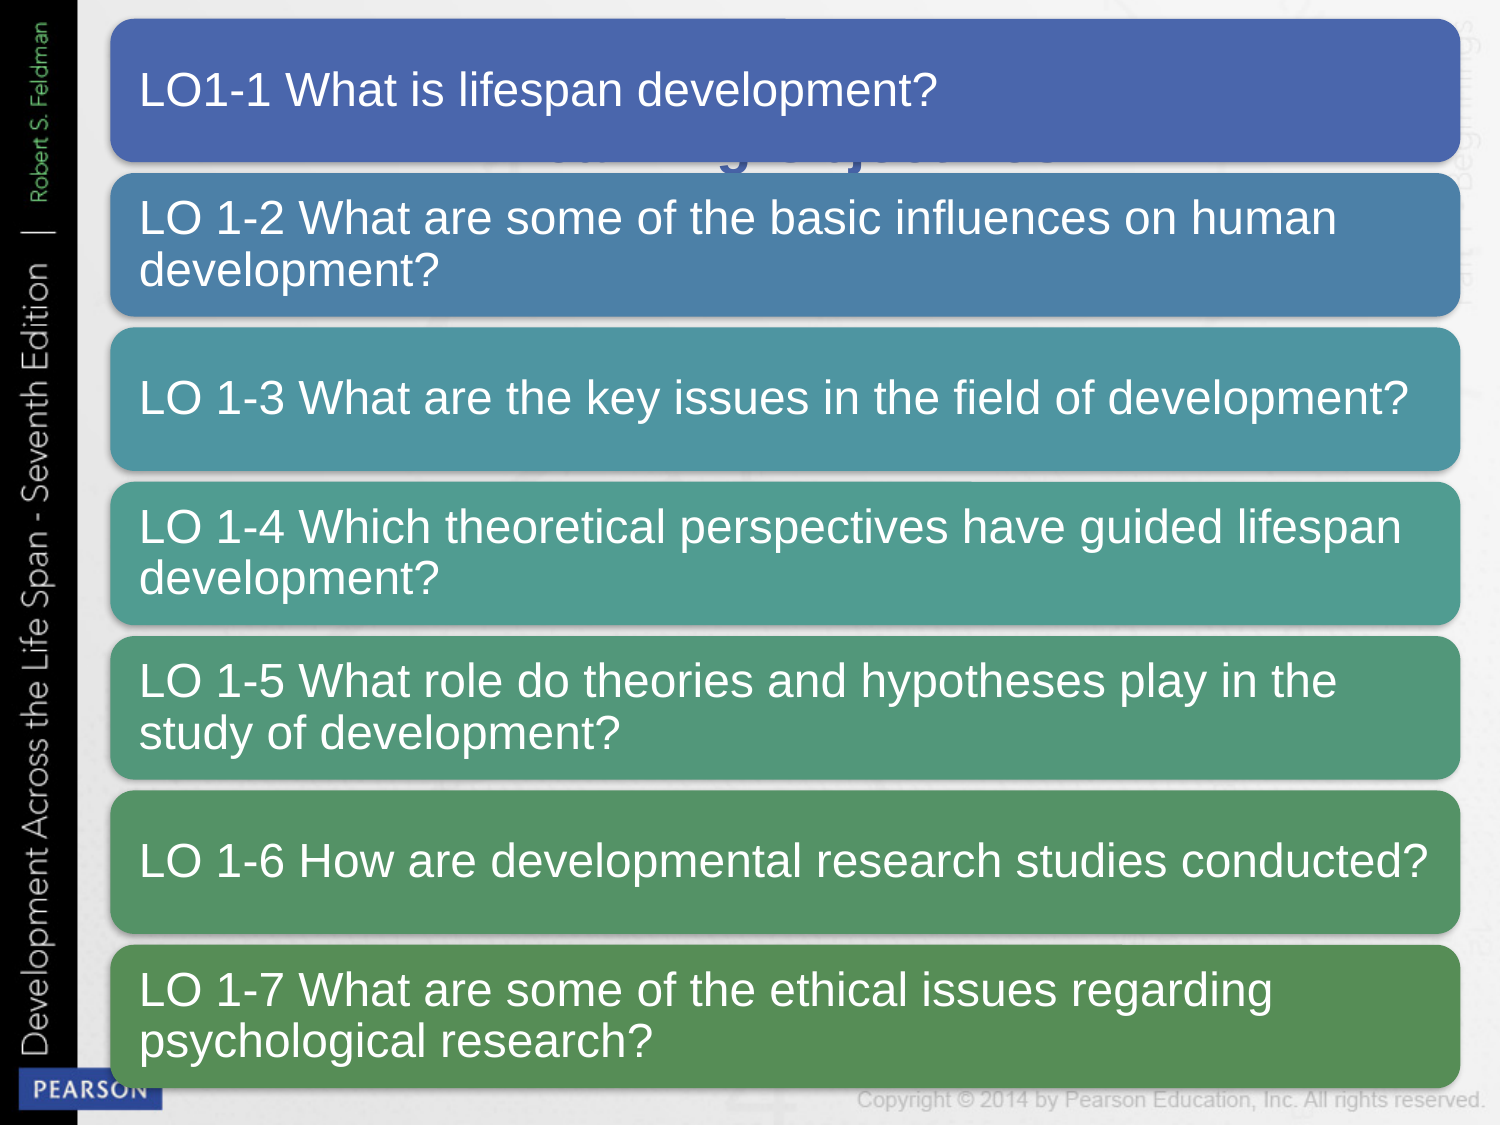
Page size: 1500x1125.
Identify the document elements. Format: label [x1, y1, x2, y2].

picture [0, 0, 1500, 1125]
text_box [110, 0, 1461, 1108]
